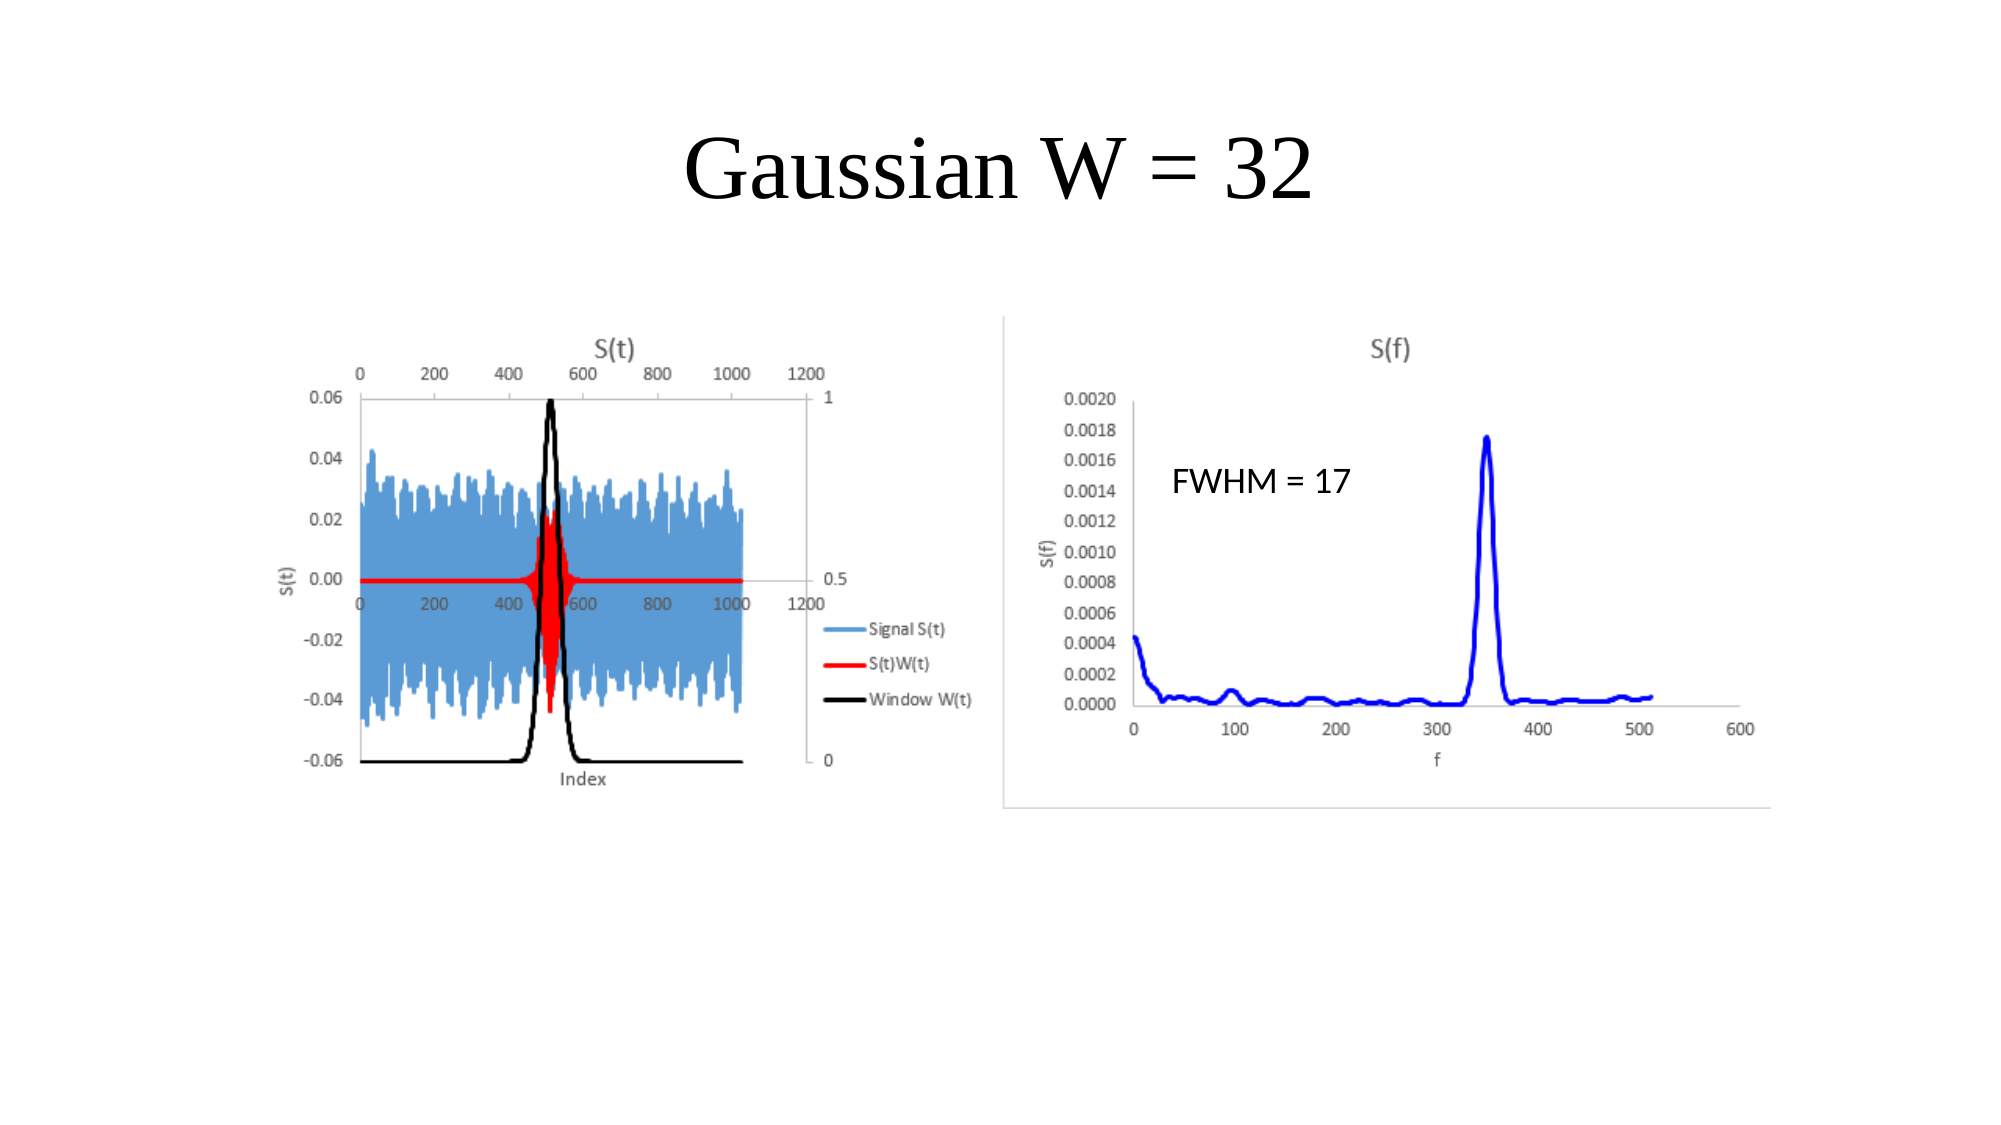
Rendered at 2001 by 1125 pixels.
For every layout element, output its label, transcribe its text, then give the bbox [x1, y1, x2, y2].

title Gaussian W = 32 [137, 59, 1863, 278]
picture [229, 316, 1771, 809]
